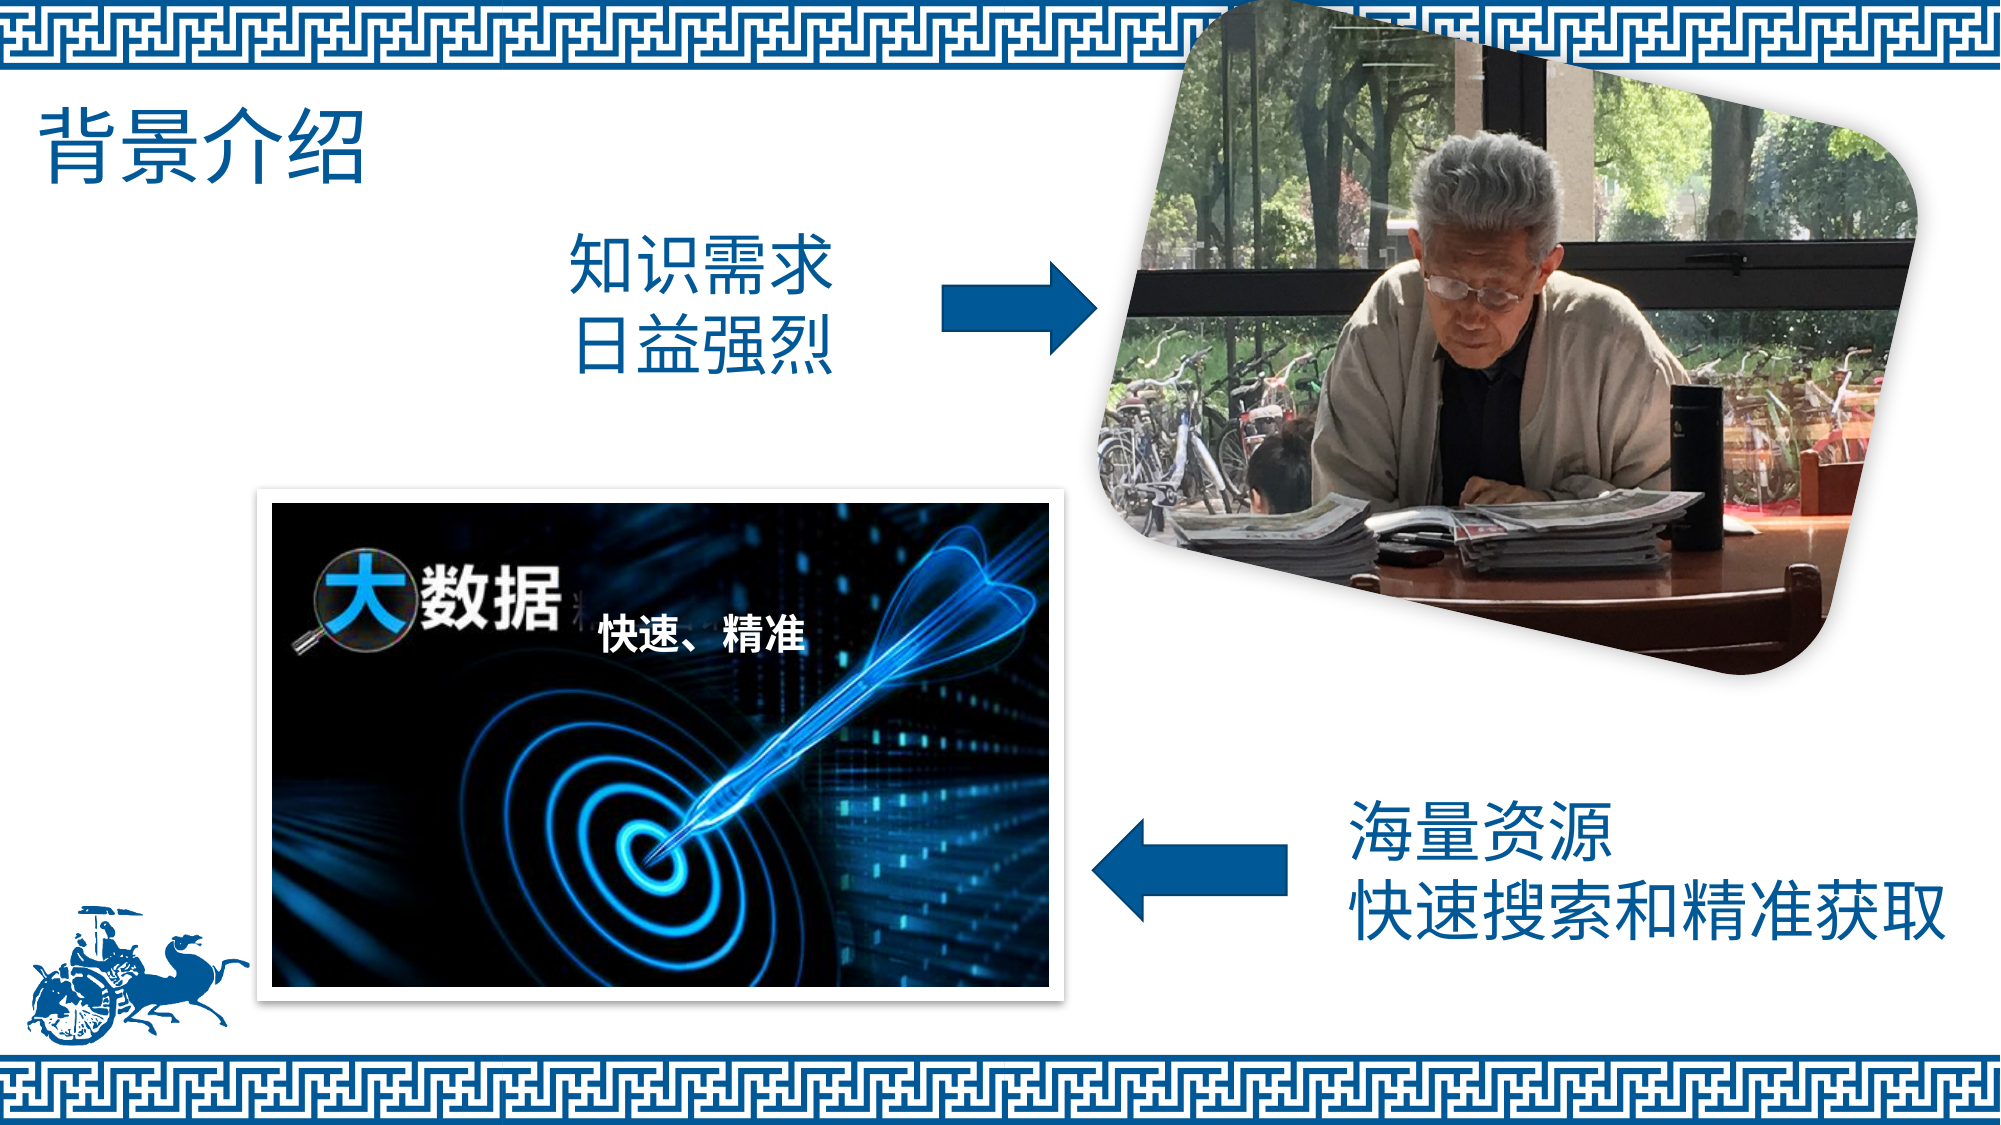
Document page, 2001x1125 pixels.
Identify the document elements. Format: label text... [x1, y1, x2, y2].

picture [0, 0, 2000, 1125]
text_box 知识需求 日益强烈 [553, 215, 851, 390]
text_box [1091, 817, 1288, 923]
text_box [941, 260, 1098, 356]
text_box 海量资源 快速搜索和精准获取 [1332, 781, 1964, 957]
text_box 背景介绍 [20, 87, 384, 202]
